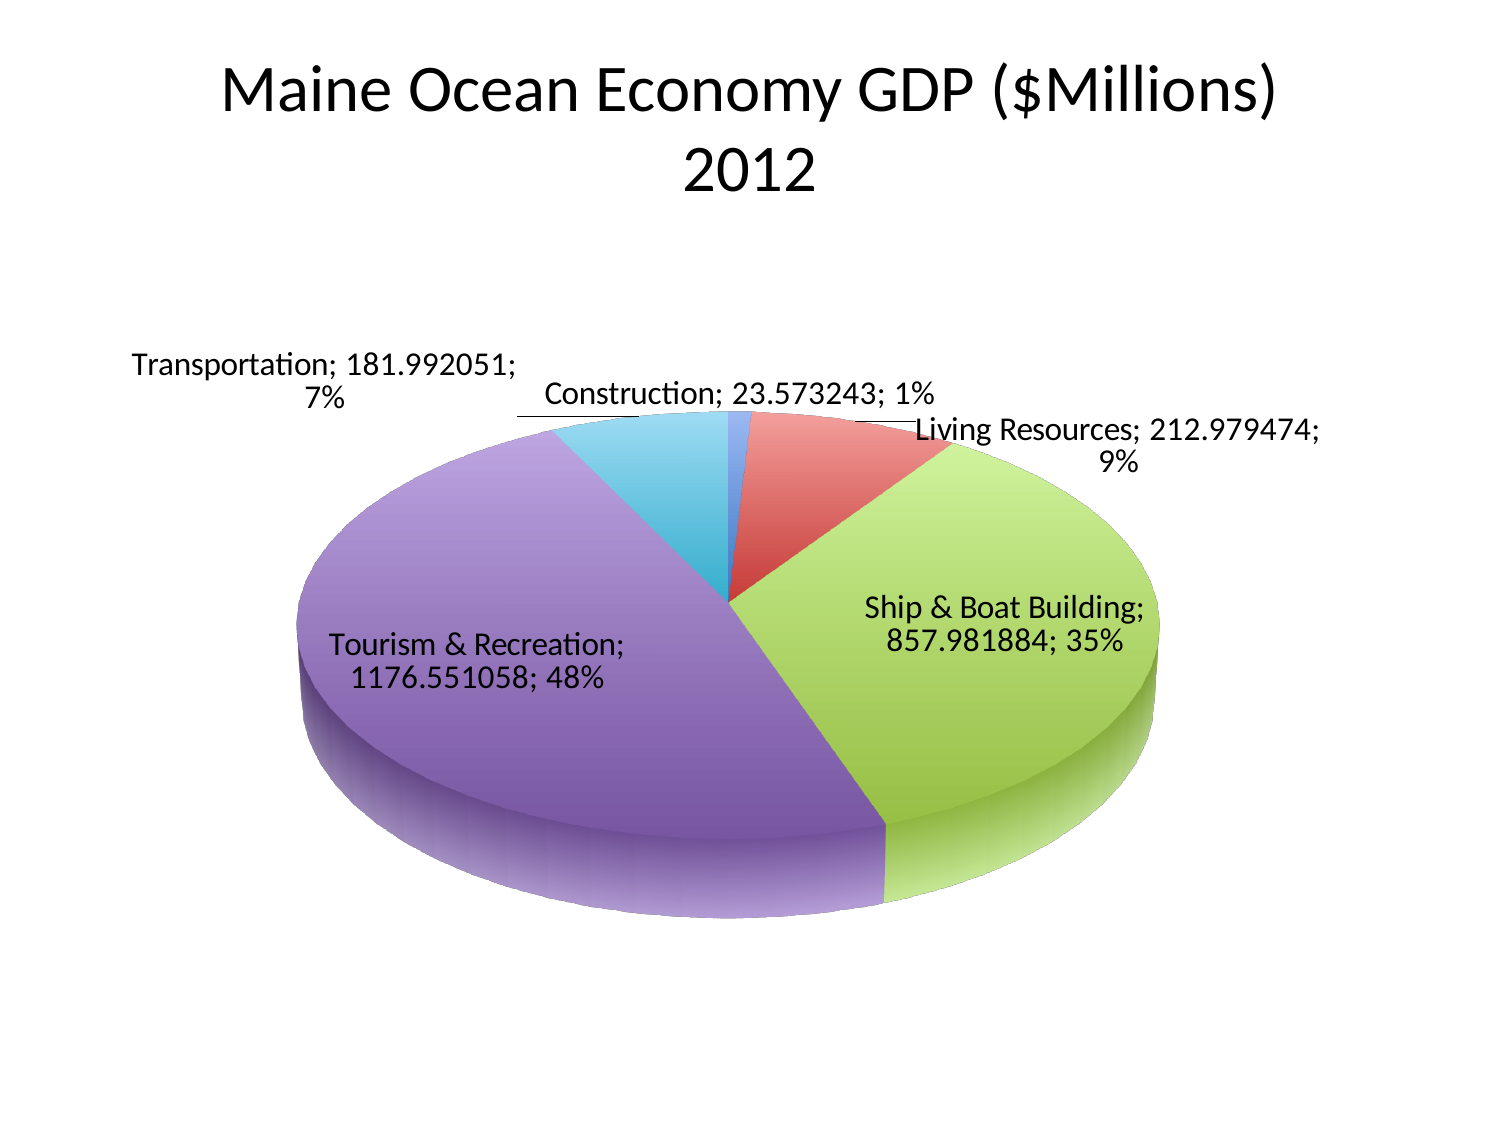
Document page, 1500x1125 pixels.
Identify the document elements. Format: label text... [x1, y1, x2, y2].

title Maine Ocean Economy GDP ($Millions) 2012 [75, 30, 1425, 219]
chart [74, 262, 1426, 1006]
